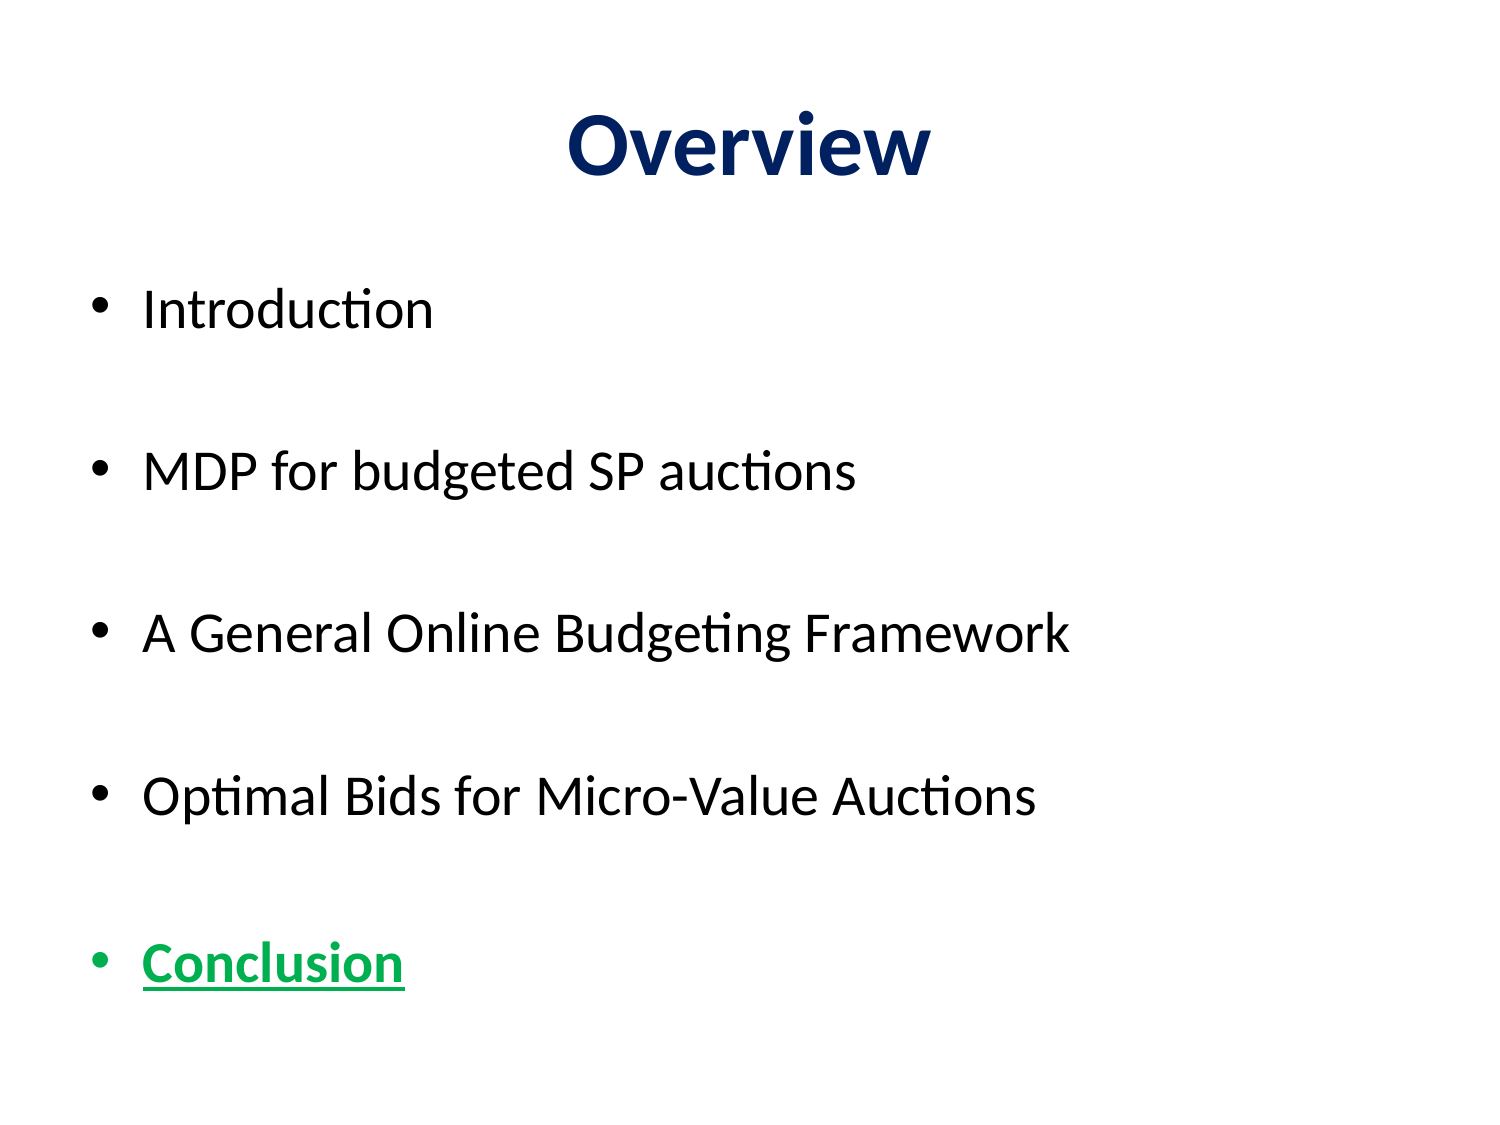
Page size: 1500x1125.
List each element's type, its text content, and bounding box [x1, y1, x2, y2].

title Overview [75, 45, 1425, 233]
list Introduction MDP for budgeted SP auctions A General Online Budgeting Framework Optimal Bids for Micro-Value Auctions Conclusion [75, 262, 1425, 1005]
